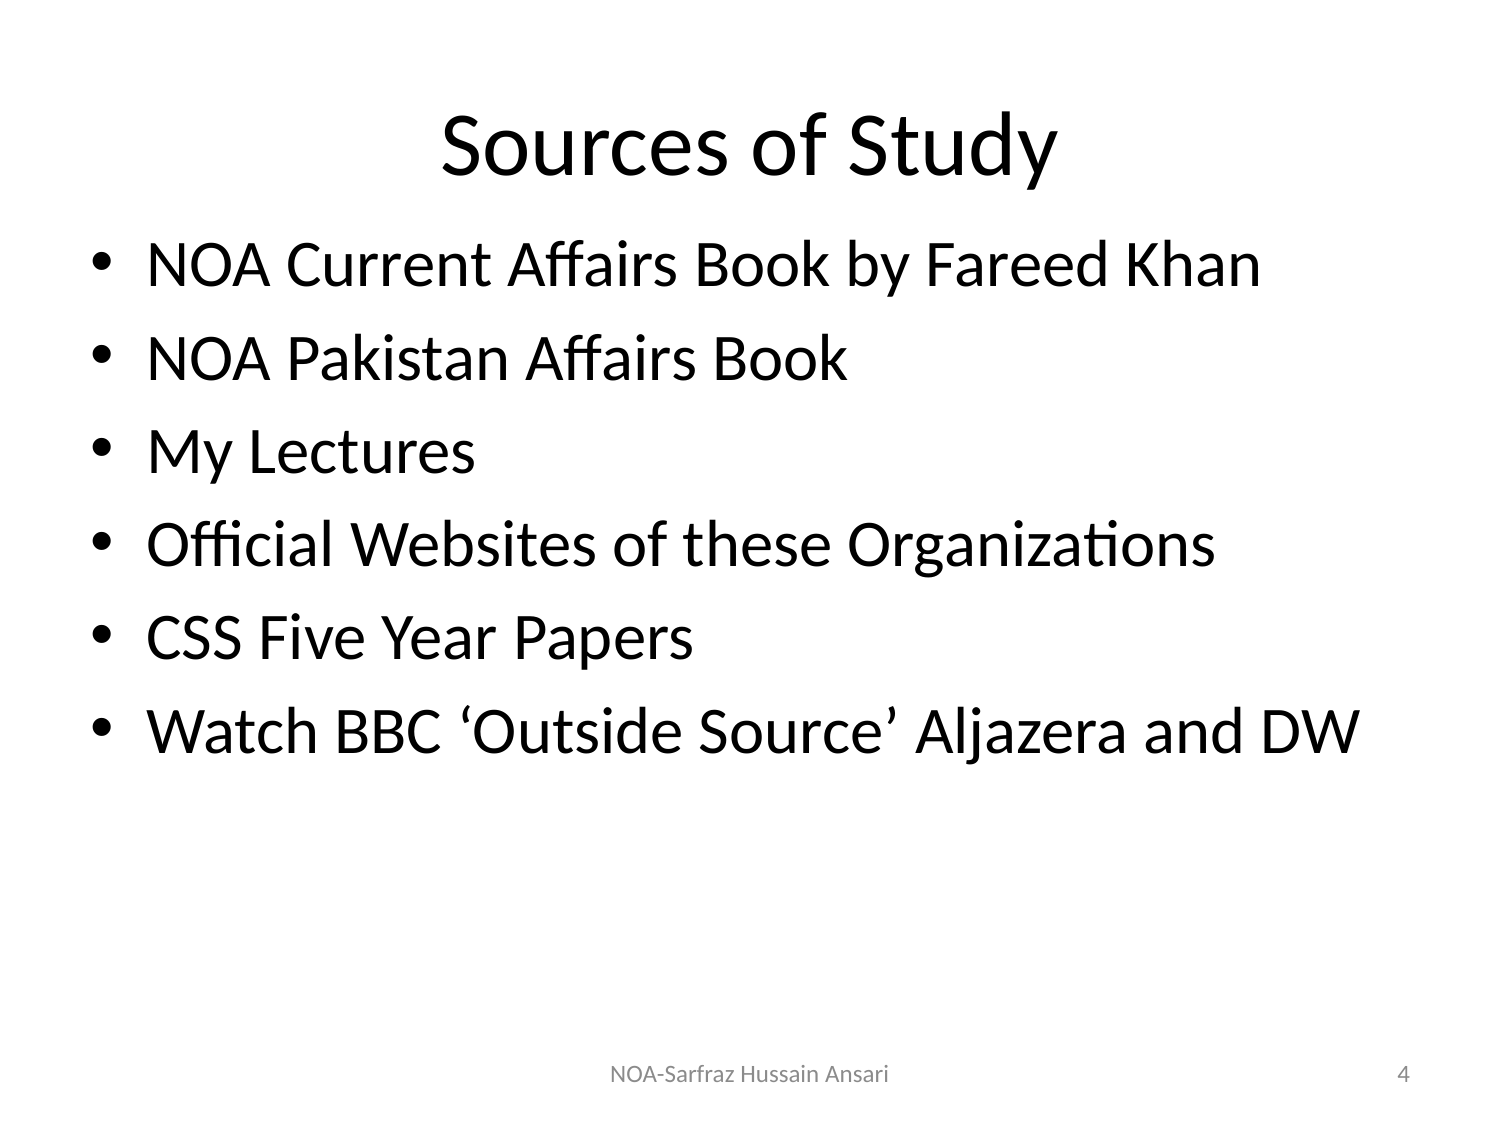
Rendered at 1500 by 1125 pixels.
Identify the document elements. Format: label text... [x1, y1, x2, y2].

list NOA Current Affairs Book by Fareed Khan NOA Pakistan Affairs Book My Lectures Official Websites of these Organizations CSS Five Year Papers Watch BBC ‘Outside Source’ Aljazera and DW [75, 212, 1425, 955]
title Sources of Study [75, 45, 1425, 212]
footer NOA-Sarfraz Hussain Ansari [512, 1042, 988, 1103]
slide_number 4 [1074, 1042, 1425, 1103]
